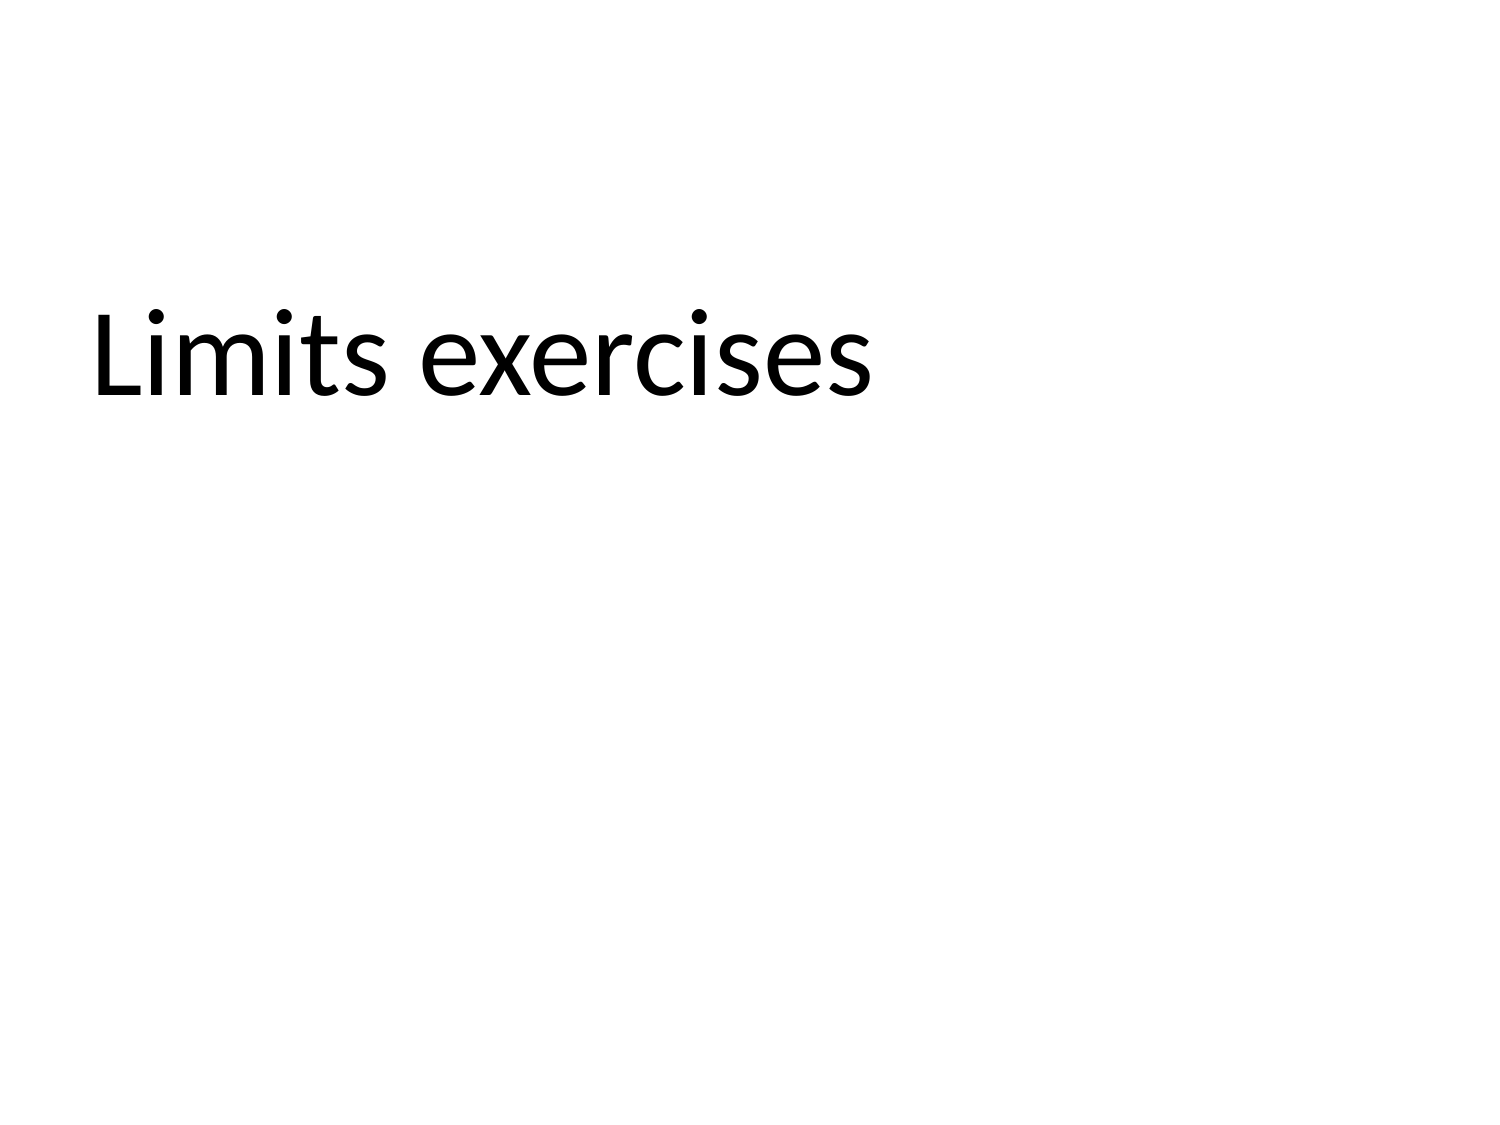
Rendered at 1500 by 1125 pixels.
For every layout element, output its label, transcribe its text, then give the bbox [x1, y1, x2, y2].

list Limits exercises [75, 262, 1425, 1005]
